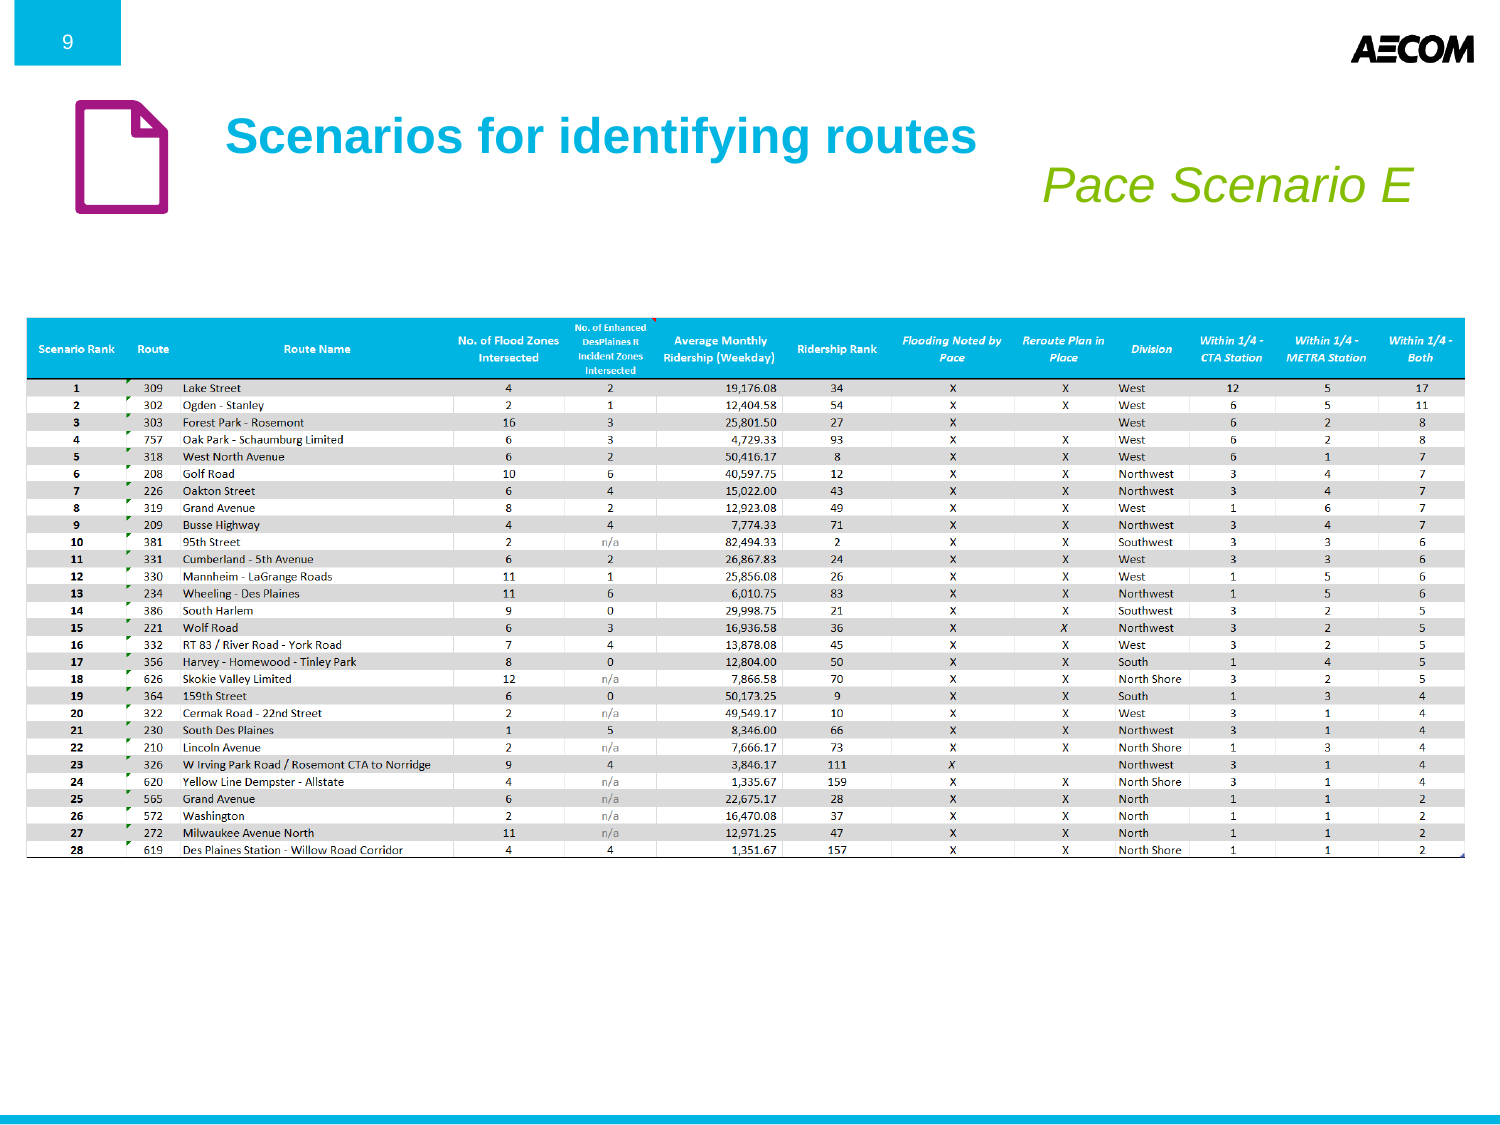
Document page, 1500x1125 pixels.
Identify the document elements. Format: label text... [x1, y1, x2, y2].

picture [1343, 16, 1500, 74]
picture [74, 99, 169, 215]
text_box Pace Scenario E [1003, 152, 1415, 210]
title Scenarios for identifying routes [75, 103, 1425, 236]
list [26, 317, 1466, 858]
